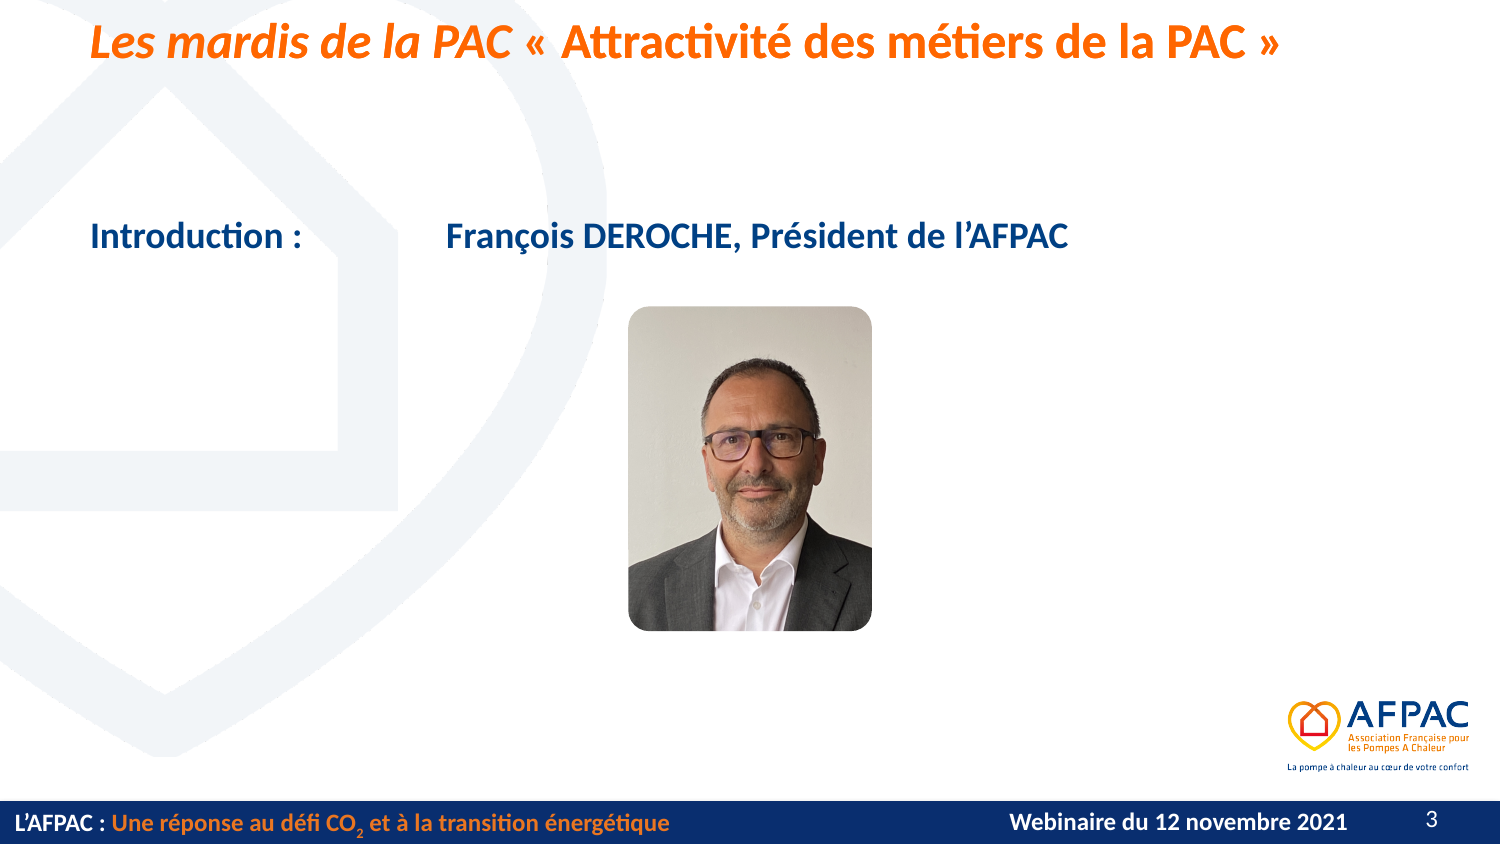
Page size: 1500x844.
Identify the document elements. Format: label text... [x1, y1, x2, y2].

title Les mardis de la PAC « Attractivité des métiers de la PAC » [75, 1, 1425, 143]
picture [1287, 701, 1469, 772]
slide_number 2 [1103, 795, 1454, 841]
picture [587, 306, 913, 632]
list Introduction : François DEROCHE, Président de l’AFPAC [75, 196, 1425, 754]
